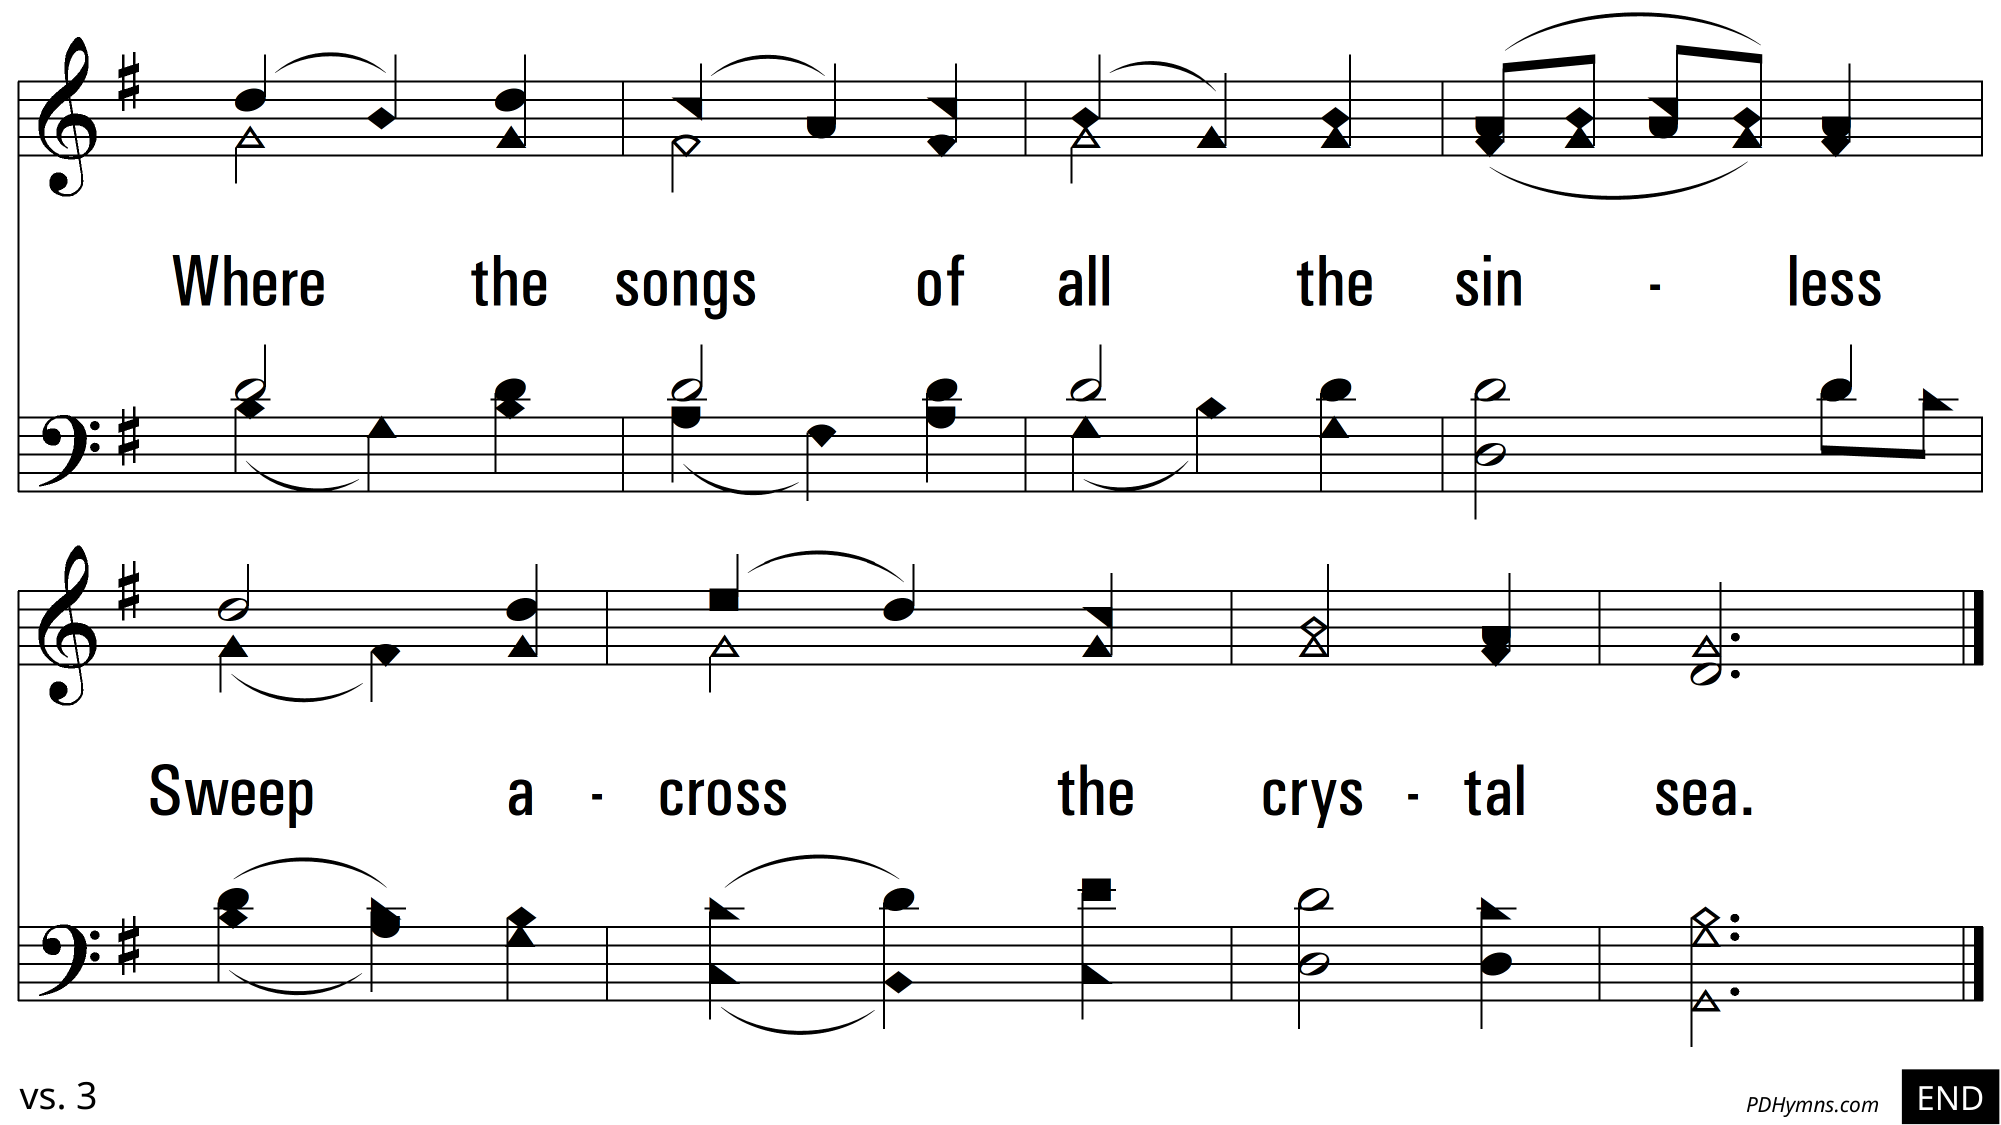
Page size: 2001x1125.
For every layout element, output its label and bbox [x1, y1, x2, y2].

picture [2, 0, 1998, 1125]
text_box [1724, 1069, 2000, 1125]
